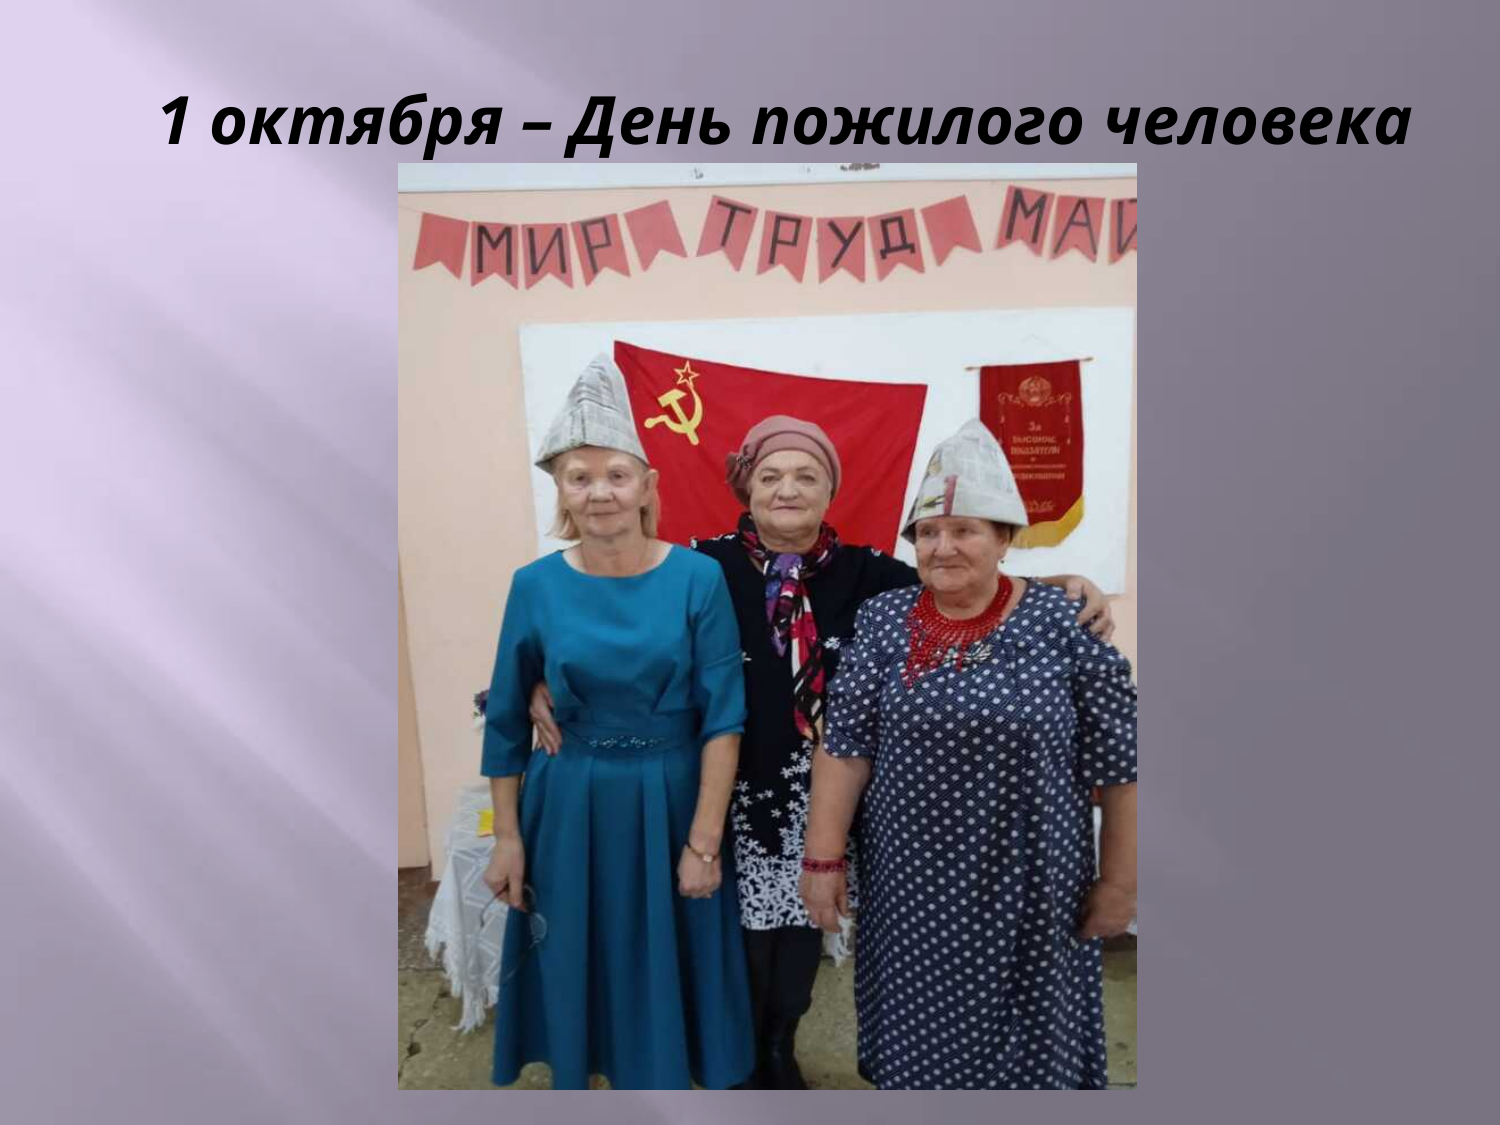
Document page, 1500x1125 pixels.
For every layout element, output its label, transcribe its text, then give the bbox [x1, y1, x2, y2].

text_box 1 октября – День пожилого человека [93, 70, 1477, 165]
picture [398, 163, 1137, 1091]
